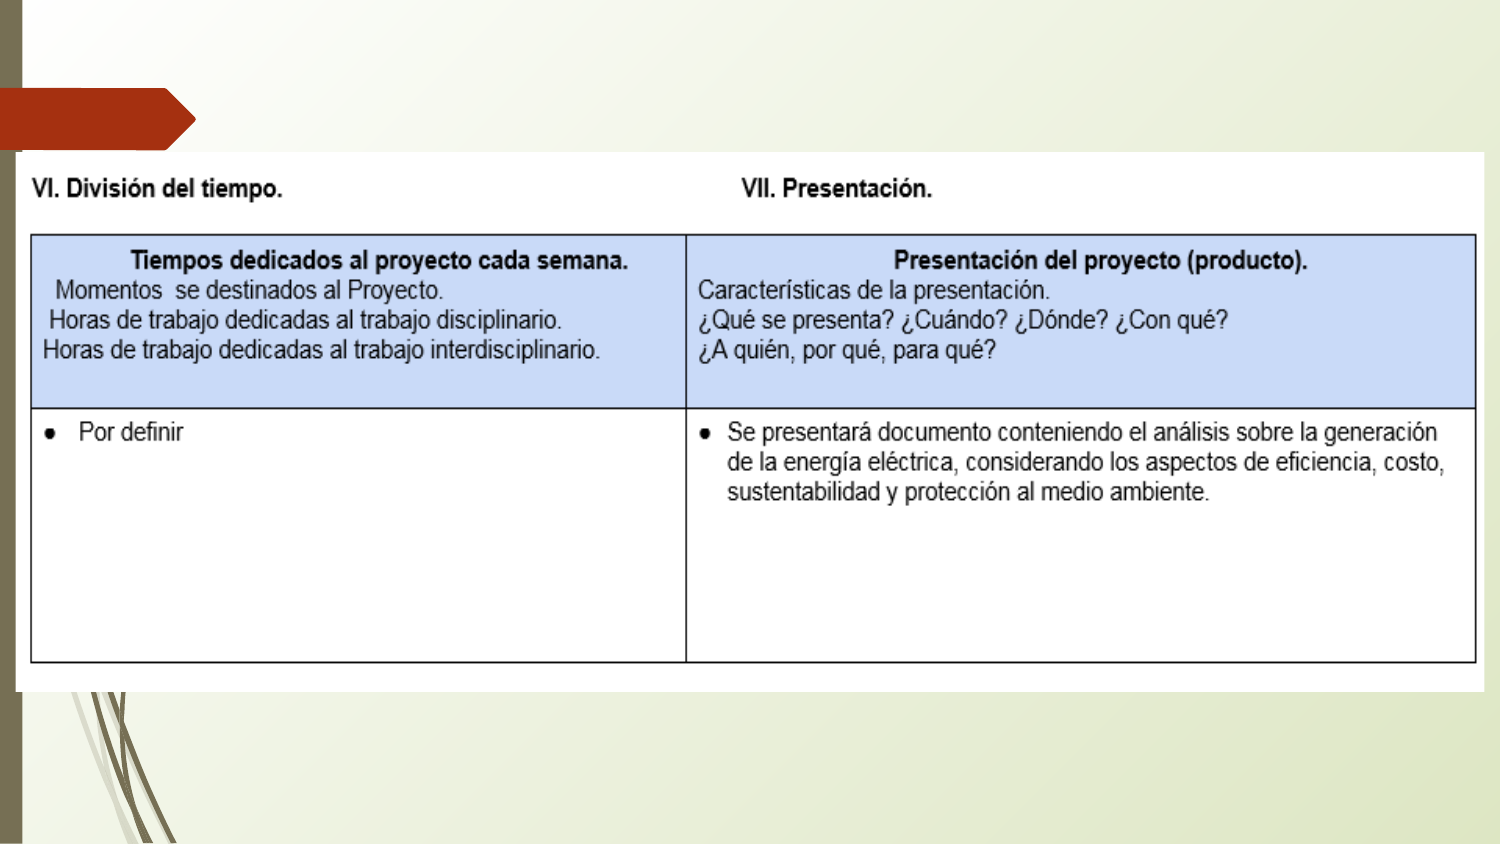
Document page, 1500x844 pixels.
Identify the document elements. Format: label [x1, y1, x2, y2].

picture [15, 151, 1485, 692]
